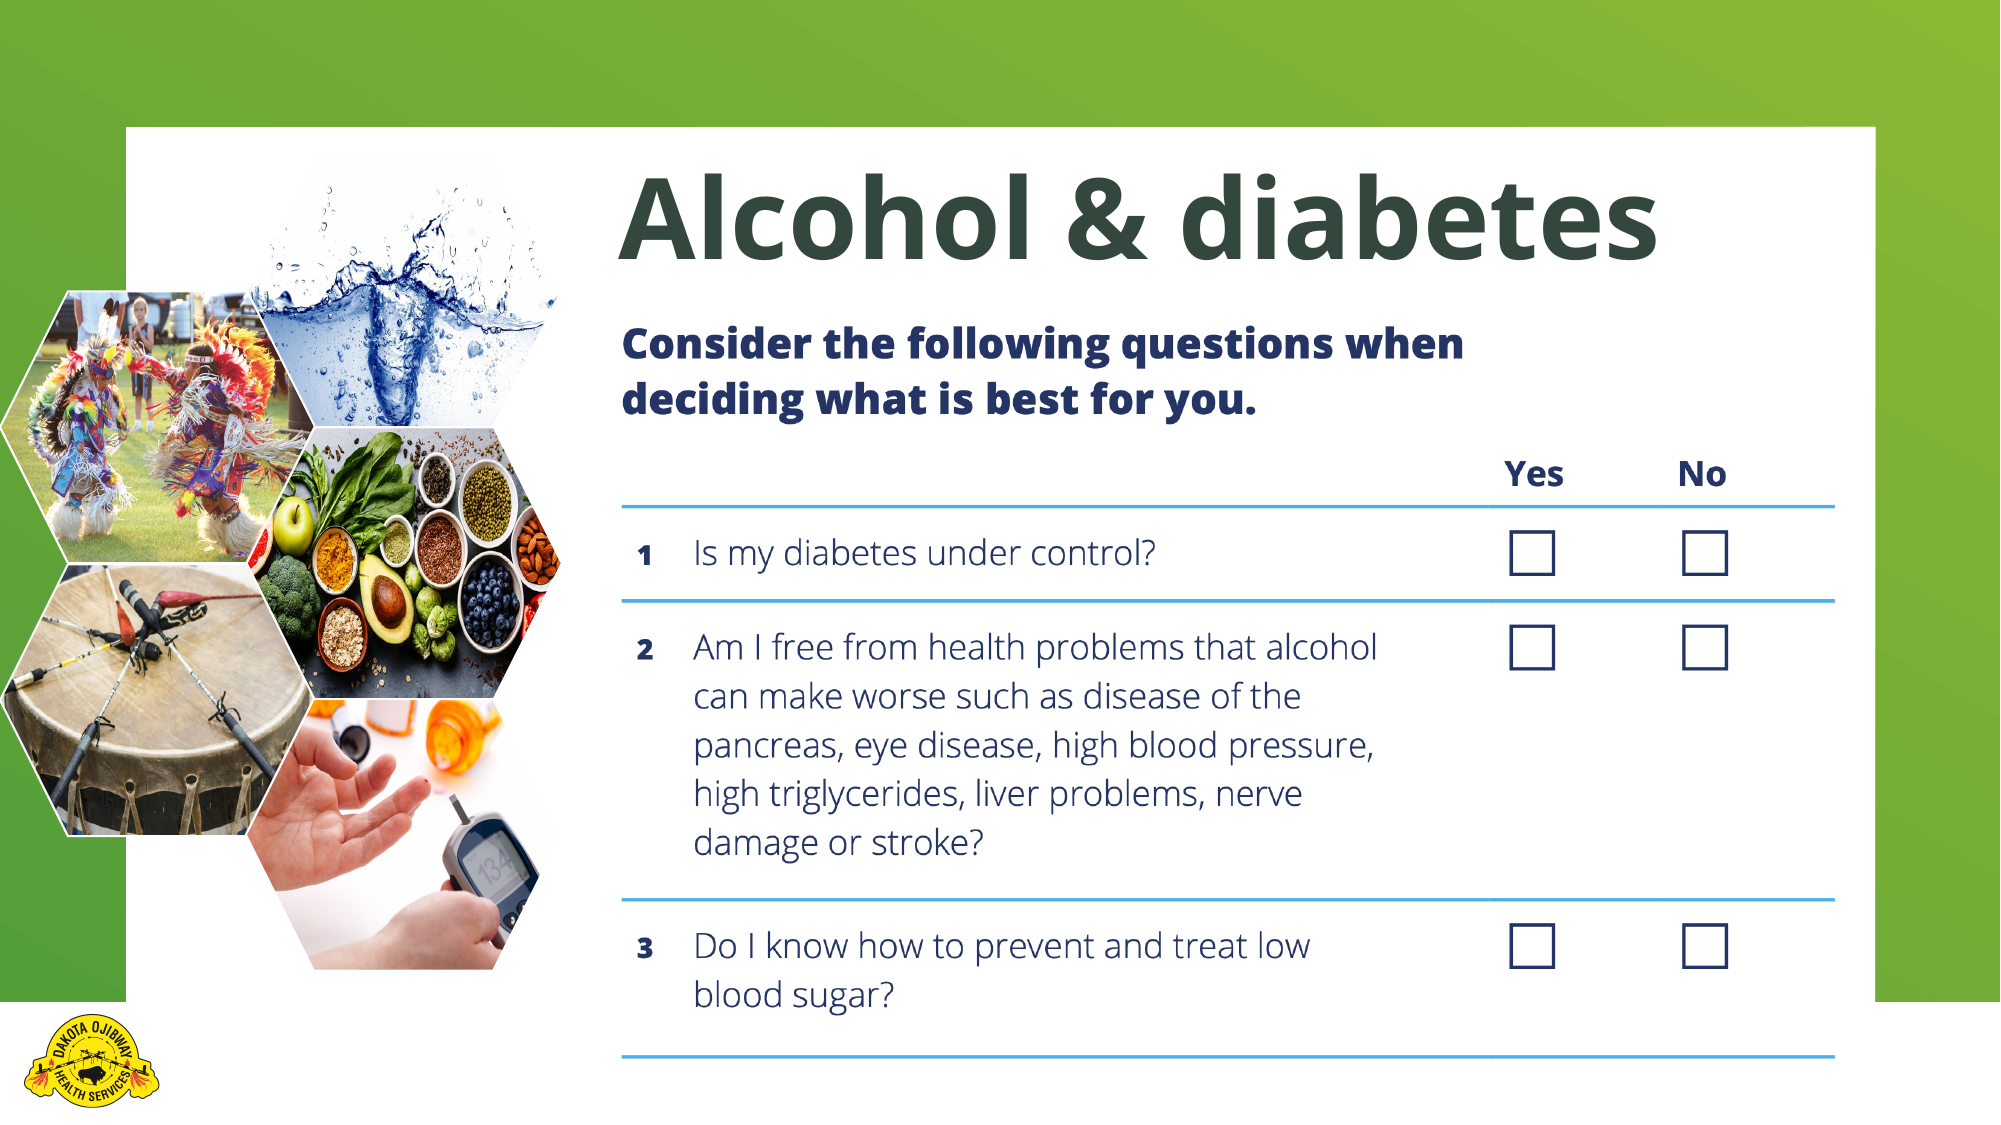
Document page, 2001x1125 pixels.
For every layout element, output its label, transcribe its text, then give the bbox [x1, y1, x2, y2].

picture [24, 1014, 160, 1108]
text_box Alcohol & diabetes [603, 139, 1876, 290]
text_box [0, 155, 562, 971]
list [592, 299, 1864, 1074]
